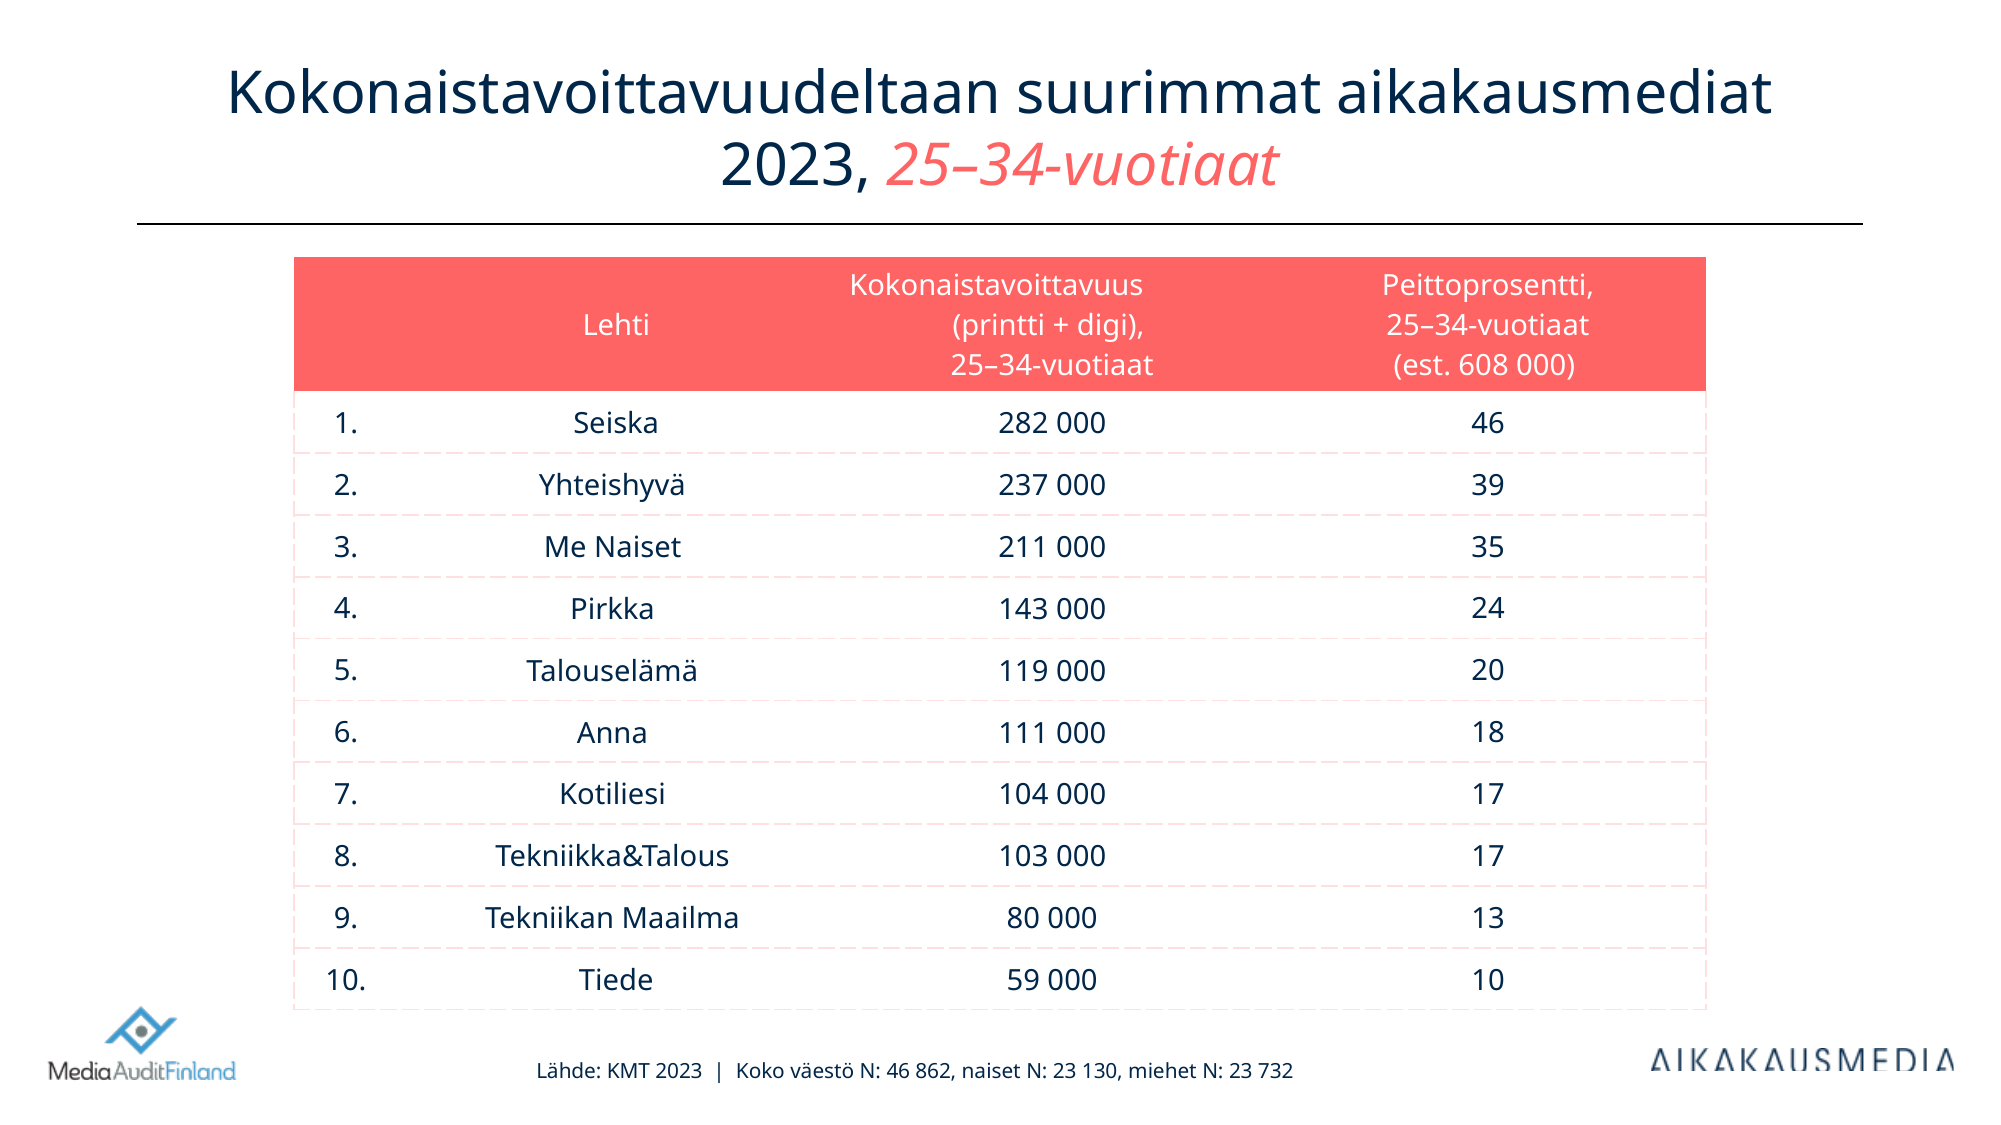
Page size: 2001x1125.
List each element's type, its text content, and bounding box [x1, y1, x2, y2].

table_cell Seiska [398, 391, 834, 453]
table_cell 8. [294, 824, 398, 886]
table_cell 103 000 [834, 824, 1270, 886]
table_cell 3. [294, 515, 398, 577]
table_cell 20 [1270, 639, 1706, 700]
table_cell Tekniikka&Talous [398, 824, 834, 886]
table_cell 4. [294, 577, 398, 639]
table_cell 211 000 [834, 515, 1270, 577]
table_cell Kotiliesi [398, 762, 834, 824]
table_cell 2. [294, 453, 398, 515]
table_cell 46 [1270, 391, 1706, 453]
table_cell 35 [1270, 515, 1706, 577]
picture [32, 995, 250, 1097]
table_cell 39 [1270, 453, 1706, 515]
title Kokonaistavoittavuudeltaan suurimmat aikakausmediat 2023, 25–34-vuotiaat [137, 47, 1863, 208]
table_cell 17 [1270, 762, 1706, 824]
table_header [294, 257, 398, 391]
table_cell 119 000 [834, 639, 1270, 700]
table_cell 10 [1270, 948, 1706, 1010]
table_cell 10. [294, 948, 398, 1010]
table_cell 18 [1270, 700, 1706, 762]
table_cell 111 000 [834, 700, 1270, 762]
table_cell 143 000 [834, 577, 1270, 639]
table_header Lehti [398, 257, 834, 391]
table_cell 17 [1270, 824, 1706, 886]
table_cell 80 000 [834, 886, 1270, 948]
table_cell 13 [1270, 886, 1706, 948]
table_cell Yhteishyvä [398, 453, 834, 515]
table_cell Me Naiset [398, 515, 834, 577]
table_cell 104 000 [834, 762, 1270, 824]
table_cell 5. [294, 639, 398, 700]
table_cell 282 000 [834, 391, 1270, 453]
table_cell 237 000 [834, 453, 1270, 515]
table_cell Pirkka [398, 577, 834, 639]
table_header Kokonaistavoittavuus (printti + digi), 25–34-vuotiaat [834, 257, 1270, 391]
table_cell 7. [294, 762, 398, 824]
table_cell Anna [398, 700, 834, 762]
table_cell Tiede [398, 948, 834, 1010]
table_cell 24 [1270, 577, 1706, 639]
table_cell 6. [294, 700, 398, 762]
table_cell 9. [294, 886, 398, 948]
table_cell 59 000 [834, 948, 1270, 1010]
table_header Peittoprosentti, 25–34-vuotiaat (est. 608 000) [1270, 257, 1706, 391]
table_cell Tekniikan Maailma [398, 886, 834, 948]
table_cell 1. [294, 391, 398, 453]
table_cell Talouselämä [398, 639, 834, 700]
